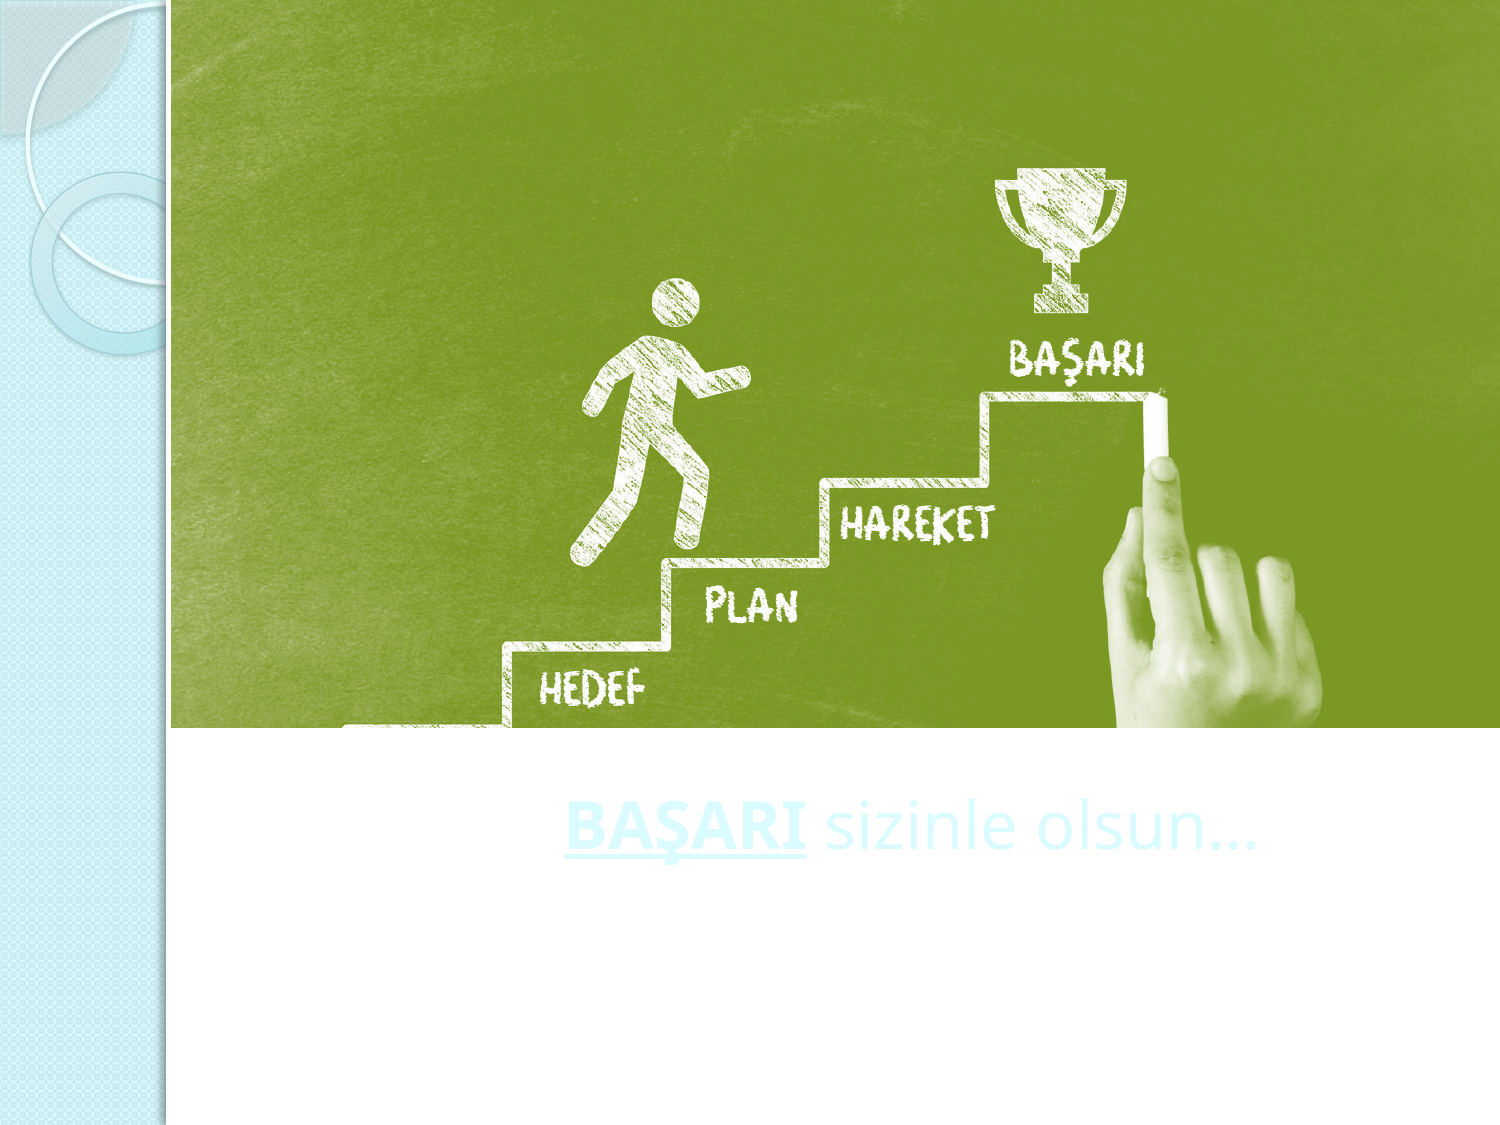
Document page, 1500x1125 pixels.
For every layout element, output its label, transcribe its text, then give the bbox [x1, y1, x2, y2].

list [170, 0, 1500, 729]
text_box BAŞARI sizinle olsun… [549, 775, 1447, 870]
